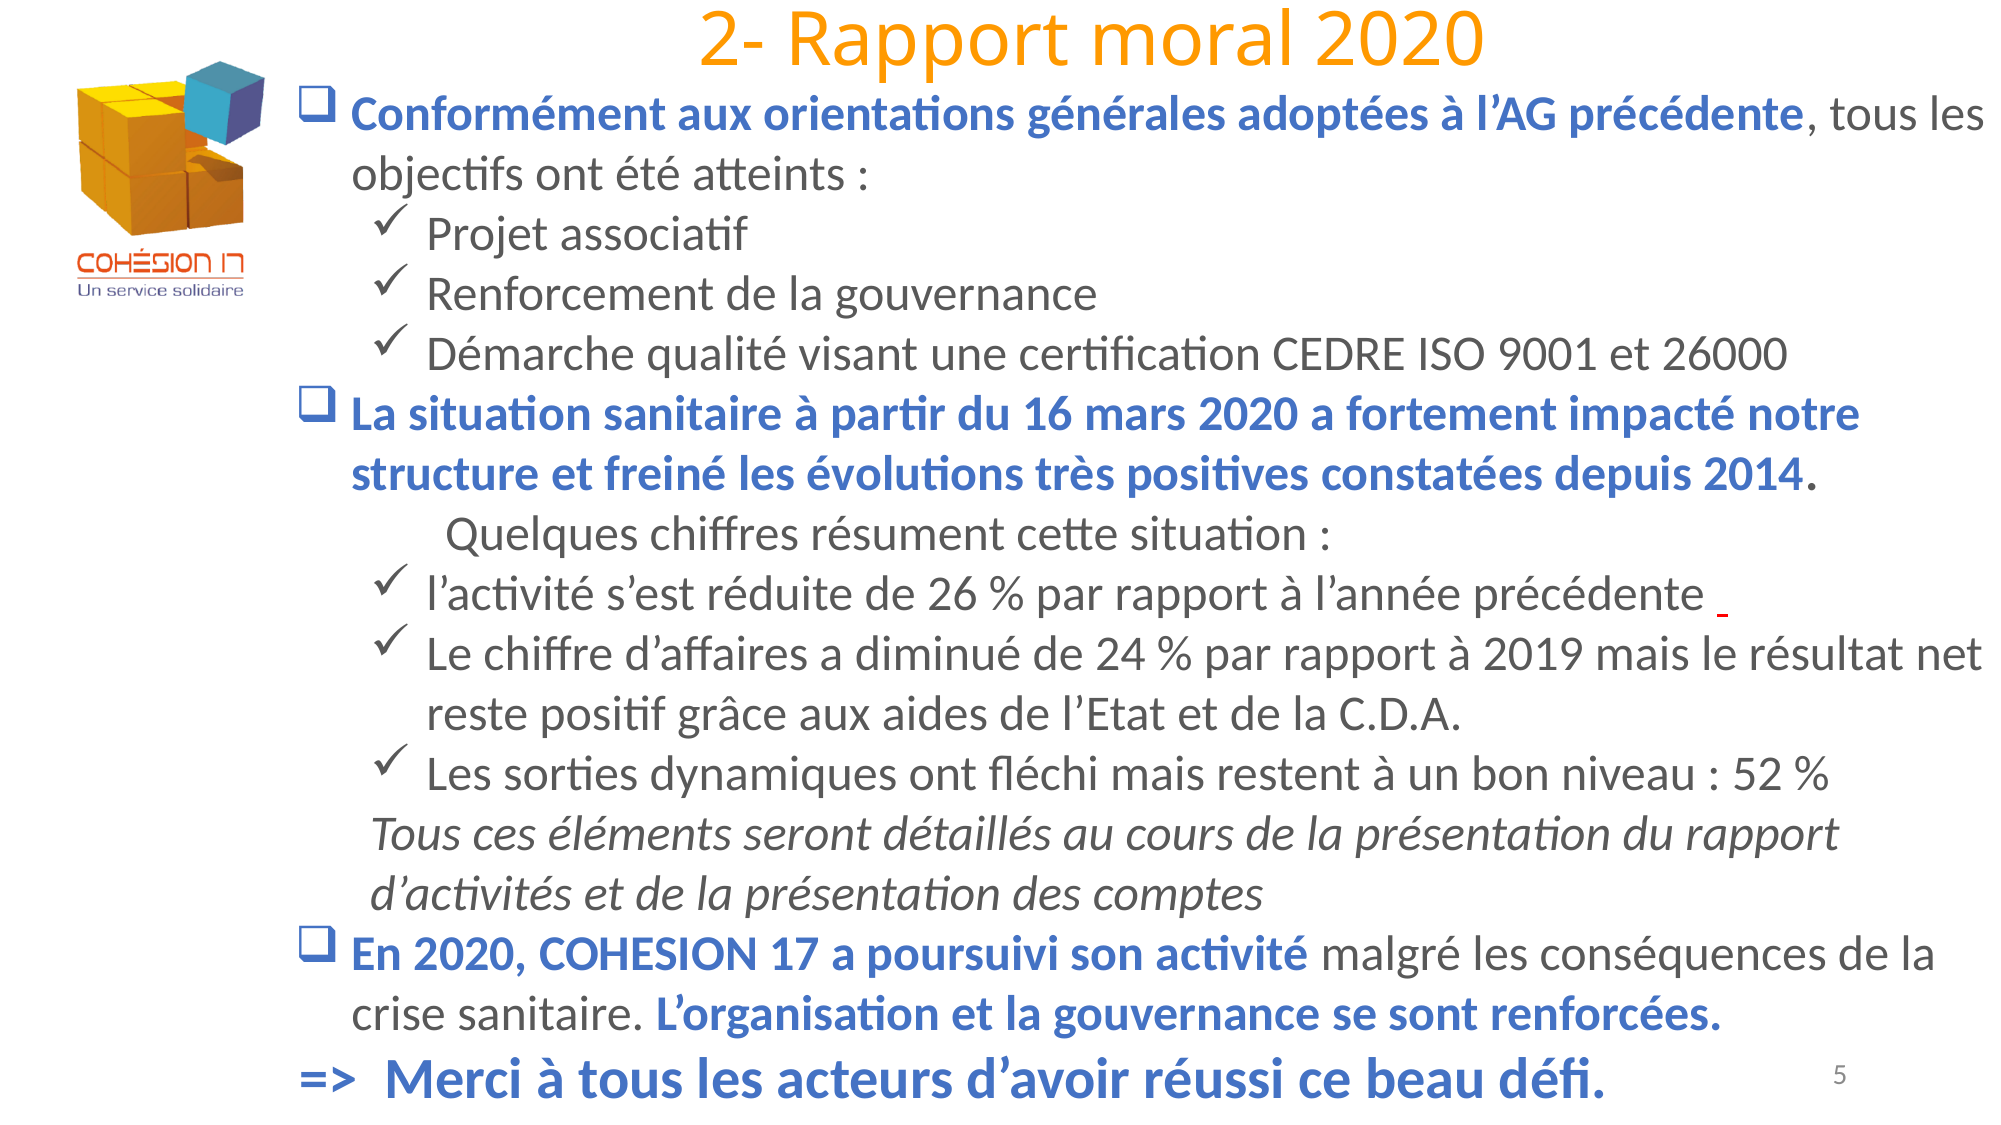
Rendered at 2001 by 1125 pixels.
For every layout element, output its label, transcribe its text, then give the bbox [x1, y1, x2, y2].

text_box 2- Rapport moral 2020 Conformément aux orientations générales adoptées à l’AG précédente, tous les objectifs ont été atteints : Projet associatif Renforcement de la gouvernance Démarche qualité visant une certification CEDRE ISO 9001 et 26000 La situation sanitaire à partir du 16 mars 2020 a fortement impacté notre structure et freiné les évolutions très positives constatées depuis 2014. Quelques chiffres résument cette situation : l’activité s’est réduite de 26 % par rapport à l’année précédente Le chiffre d’affaires a diminué de 24 % par rapport à 2019 mais le résultat net reste positif grâce aux aides de l’Etat et de la C.D.A. Les sorties dynamiques ont fléchi mais restent à un bon niveau : 52 % Tous ces éléments seront détaillés au cours de la présentation du rapport d’activités et de la présentation des comptes En 2020, COHESION 17 a poursuivi son activité malgré les conséquences de la crise sanitaire. L’organisation et la gouvernance se sont renforcées. => Merci à tous les acteurs d’avoir réussi ce beau défi. [205, 0, 2000, 1118]
picture [68, 58, 205, 304]
